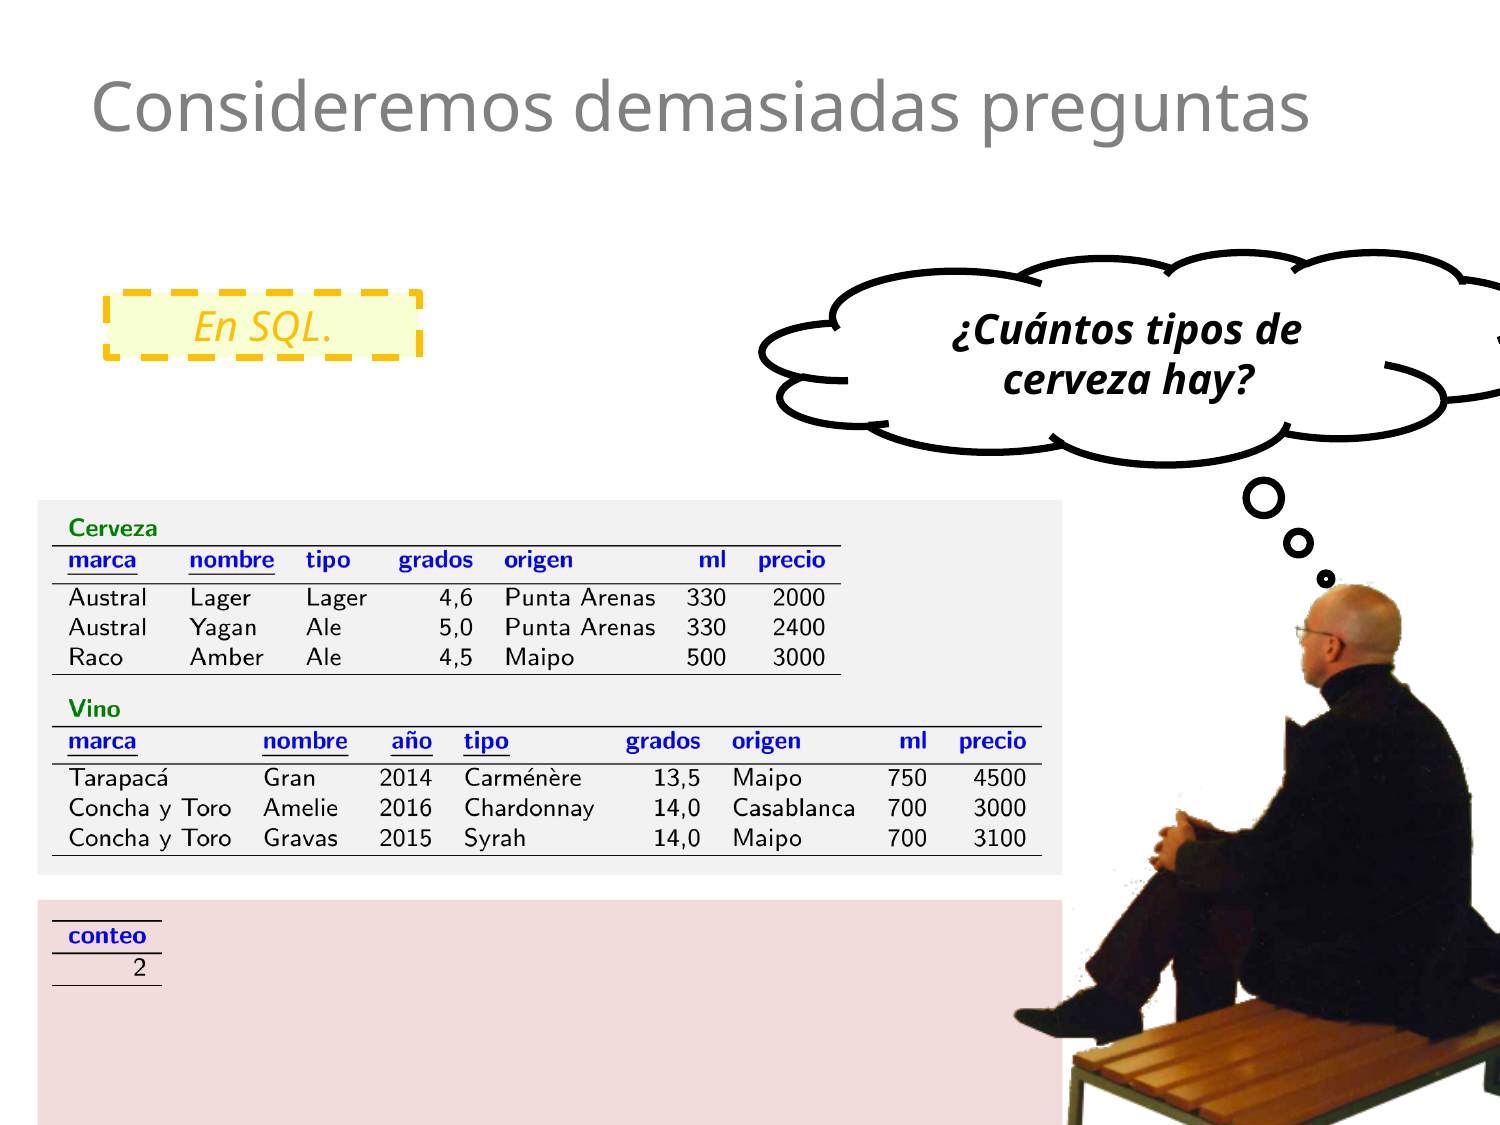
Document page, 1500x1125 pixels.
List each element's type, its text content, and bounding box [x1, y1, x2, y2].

picture [52, 920, 162, 986]
title Consideremos demasiadas preguntas [75, 45, 1425, 163]
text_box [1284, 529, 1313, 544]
text_box En SQL. [106, 292, 420, 358]
picture [52, 518, 841, 676]
text_box [35, 898, 1004, 1125]
text_box [35, 498, 1065, 877]
text_box ¿Cuántos tipos de cerveza hay? [759, 250, 1500, 468]
picture [52, 545, 1500, 1125]
text_box ¿Cuántos tipos de cerveza hay? [1243, 478, 1284, 518]
